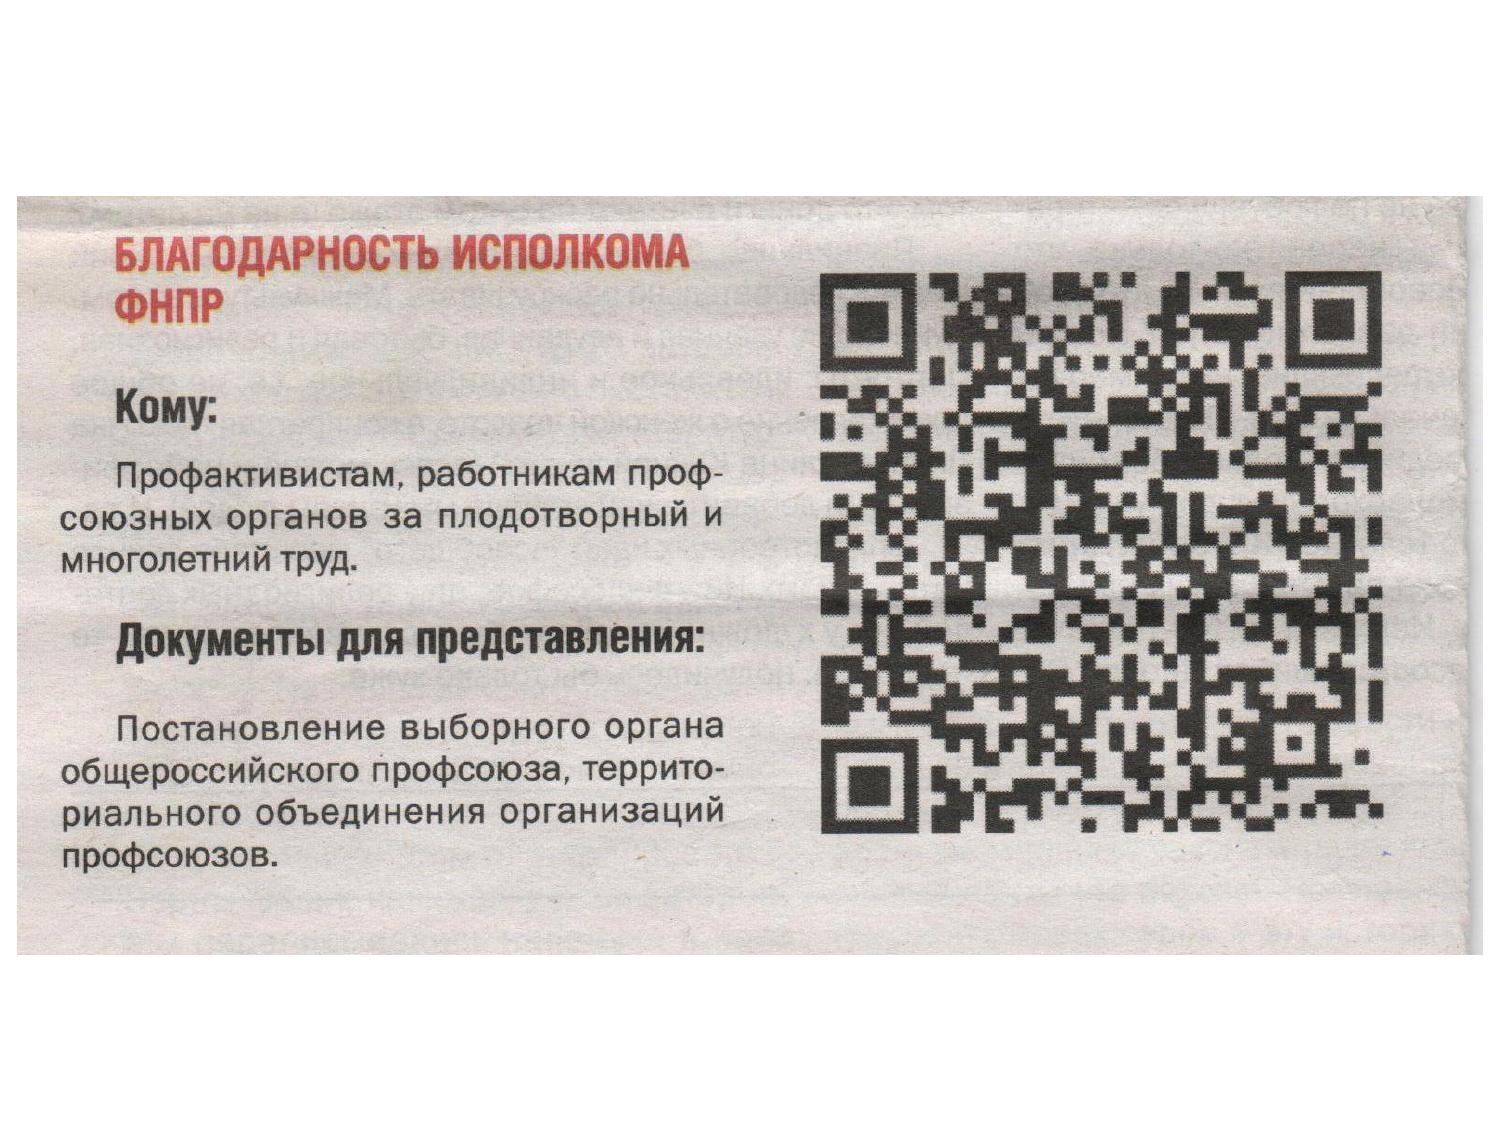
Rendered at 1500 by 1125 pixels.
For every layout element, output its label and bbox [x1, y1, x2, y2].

list [17, 195, 1483, 956]
